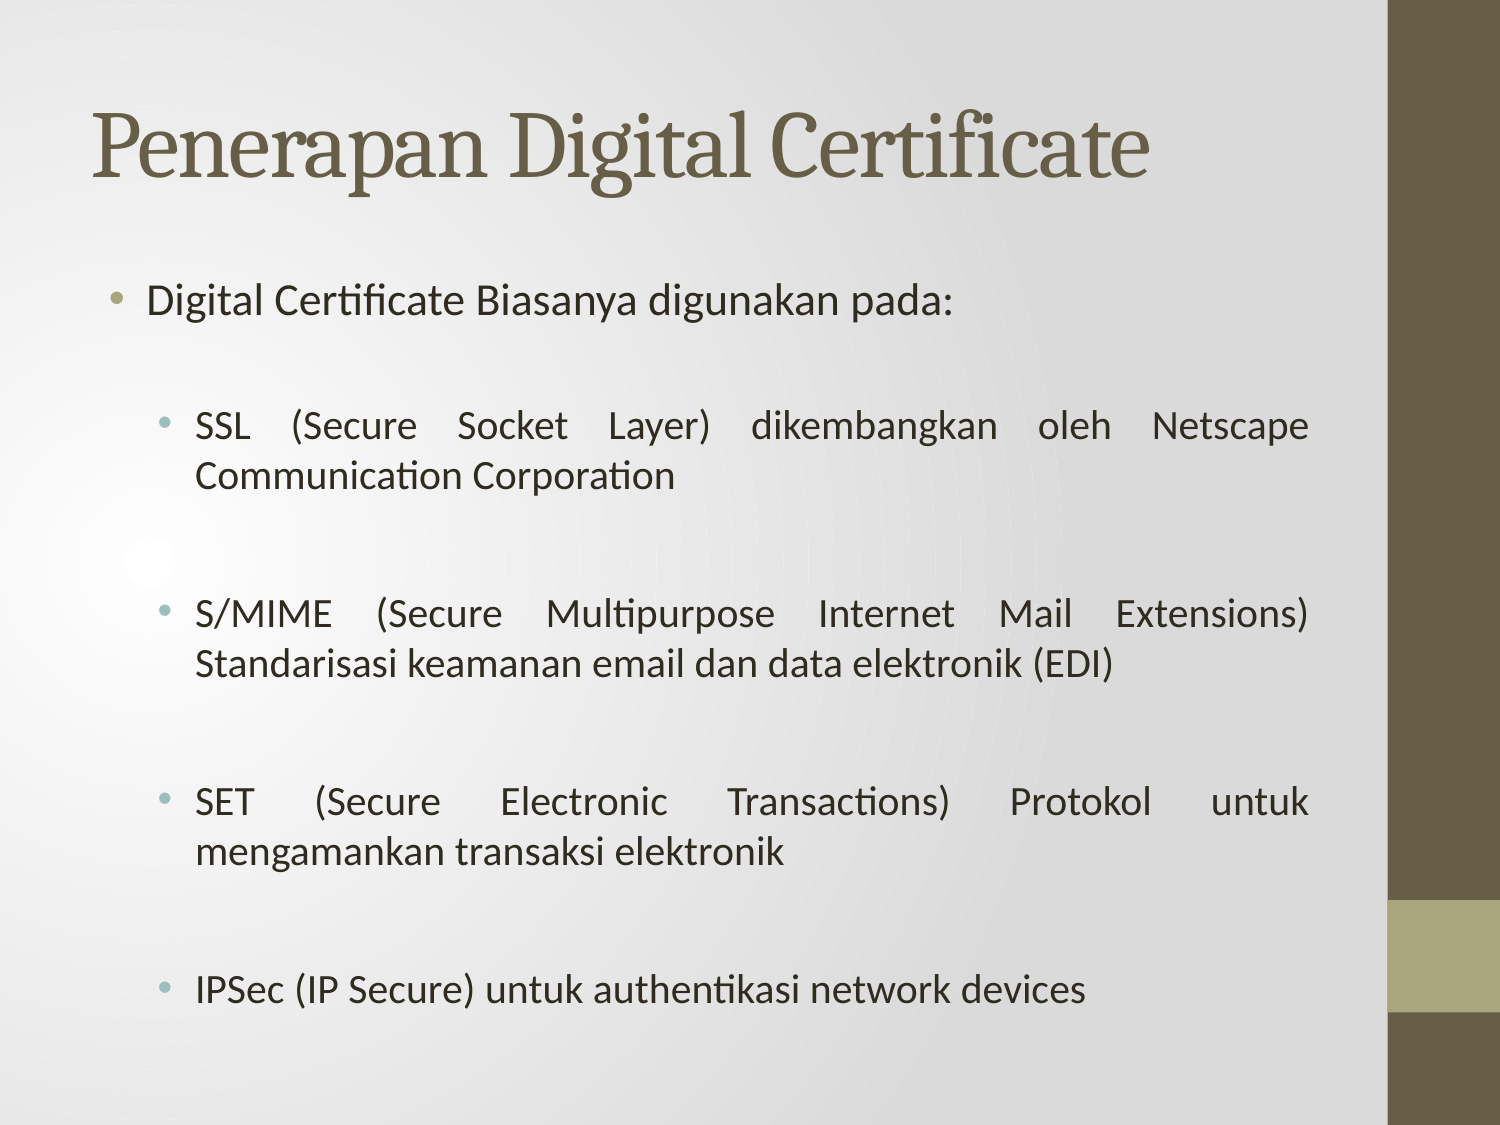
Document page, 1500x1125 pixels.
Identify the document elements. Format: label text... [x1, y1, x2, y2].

list Digital Certificate Biasanya digunakan pada: SSL (Secure Socket Layer) dikembangkan oleh Netscape Communication Corporation S/MIME (Secure Multipurpose Internet Mail Extensions) Standarisasi keamanan email dan data elektronik (EDI) SET (Secure Electronic Transactions) Protokol untuk mengamankan transaksi elektronik IPSec (IP Secure) untuk authentikasi network devices [75, 262, 1325, 1050]
title Penerapan Digital Certificate [75, 45, 1325, 233]
